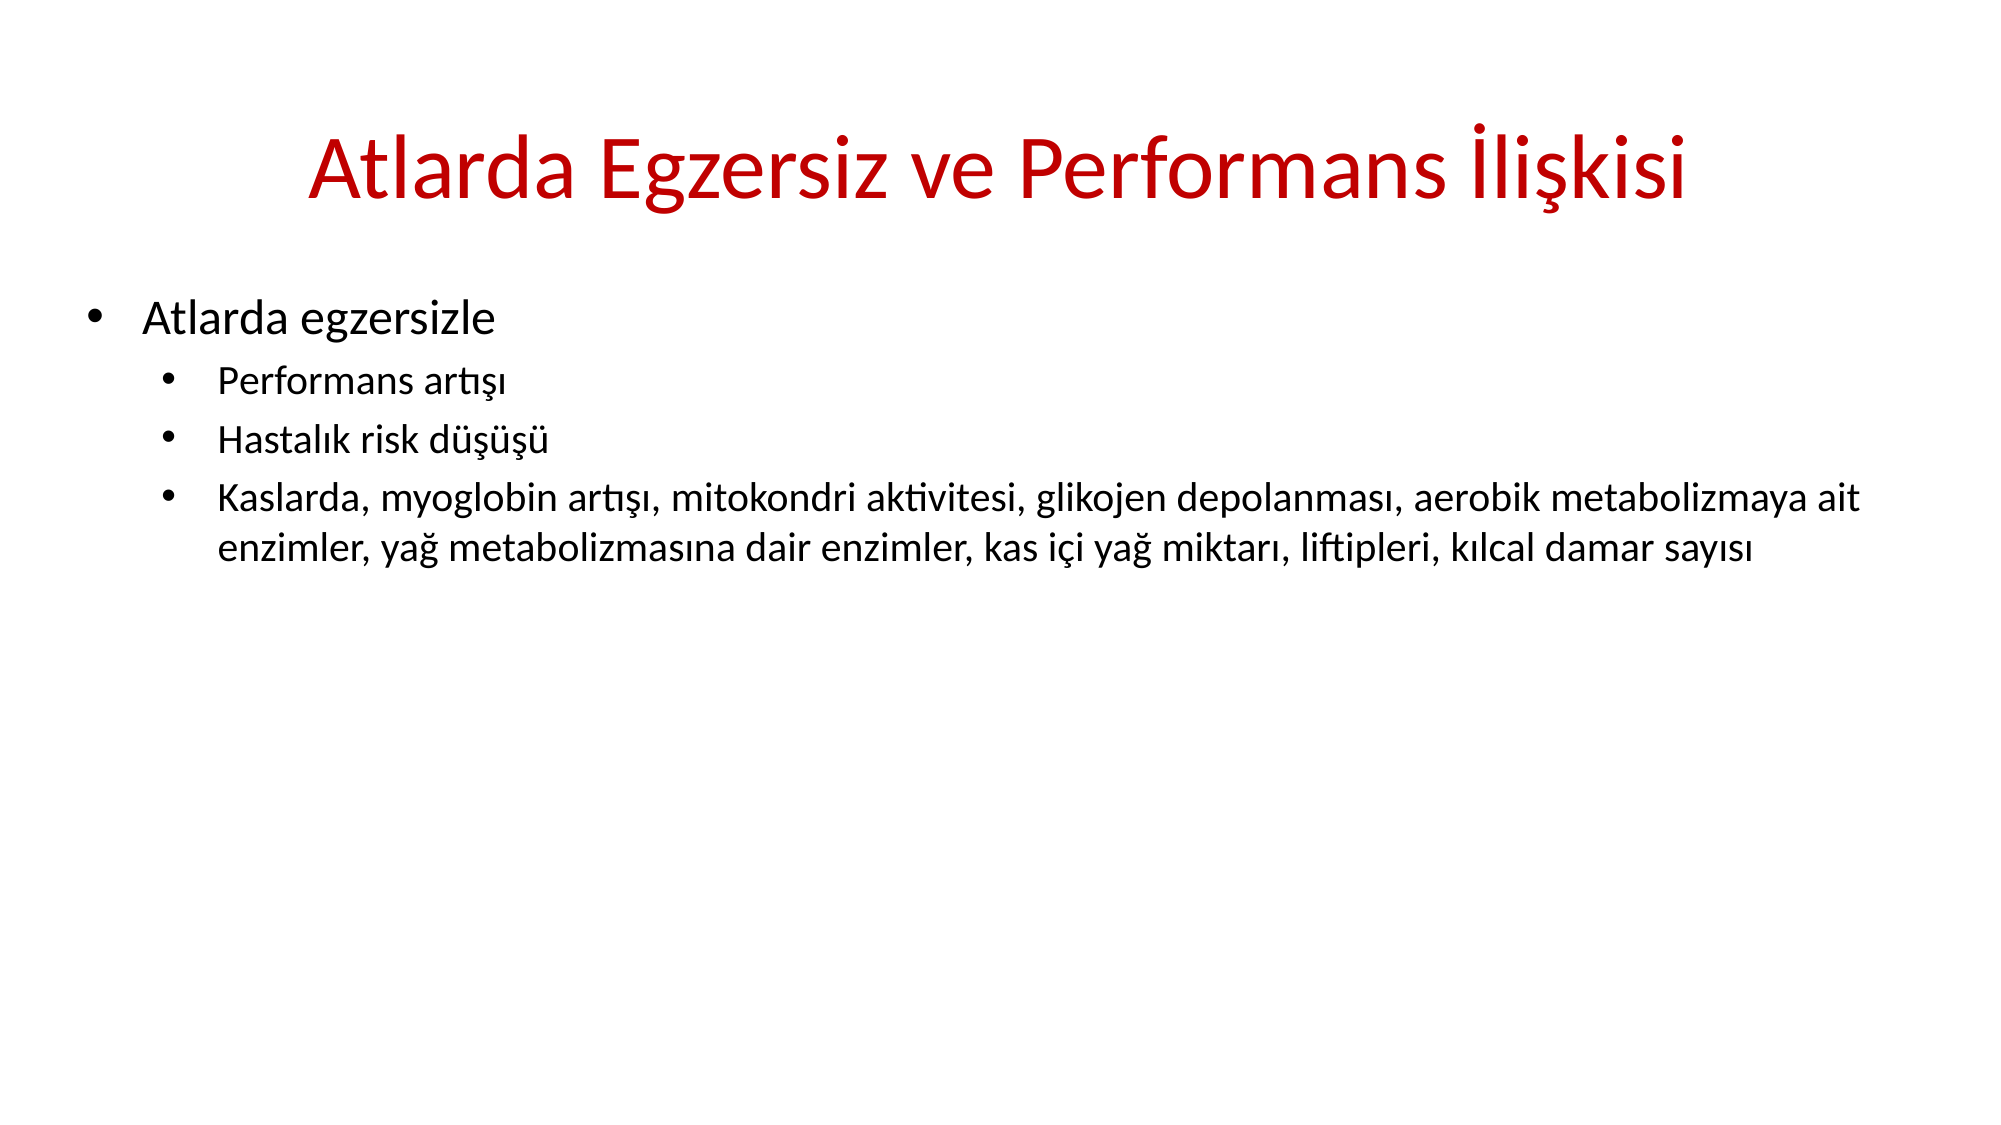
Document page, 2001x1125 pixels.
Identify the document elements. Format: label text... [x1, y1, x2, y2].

title Atlarda Egzersiz ve Performans İlişkisi [137, 59, 1863, 277]
list Atlarda egzersizle Performans artışı Hastalık risk düşüşü Kaslarda, myoglobin artışı, mitokondri aktivitesi, glikojen depolanması, aerobik metabolizmaya ait enzimler, yağ metabolizmasına dair enzimler, kas içi yağ miktarı, liftipleri, kılcal damar sayısı [71, 277, 1975, 1086]
